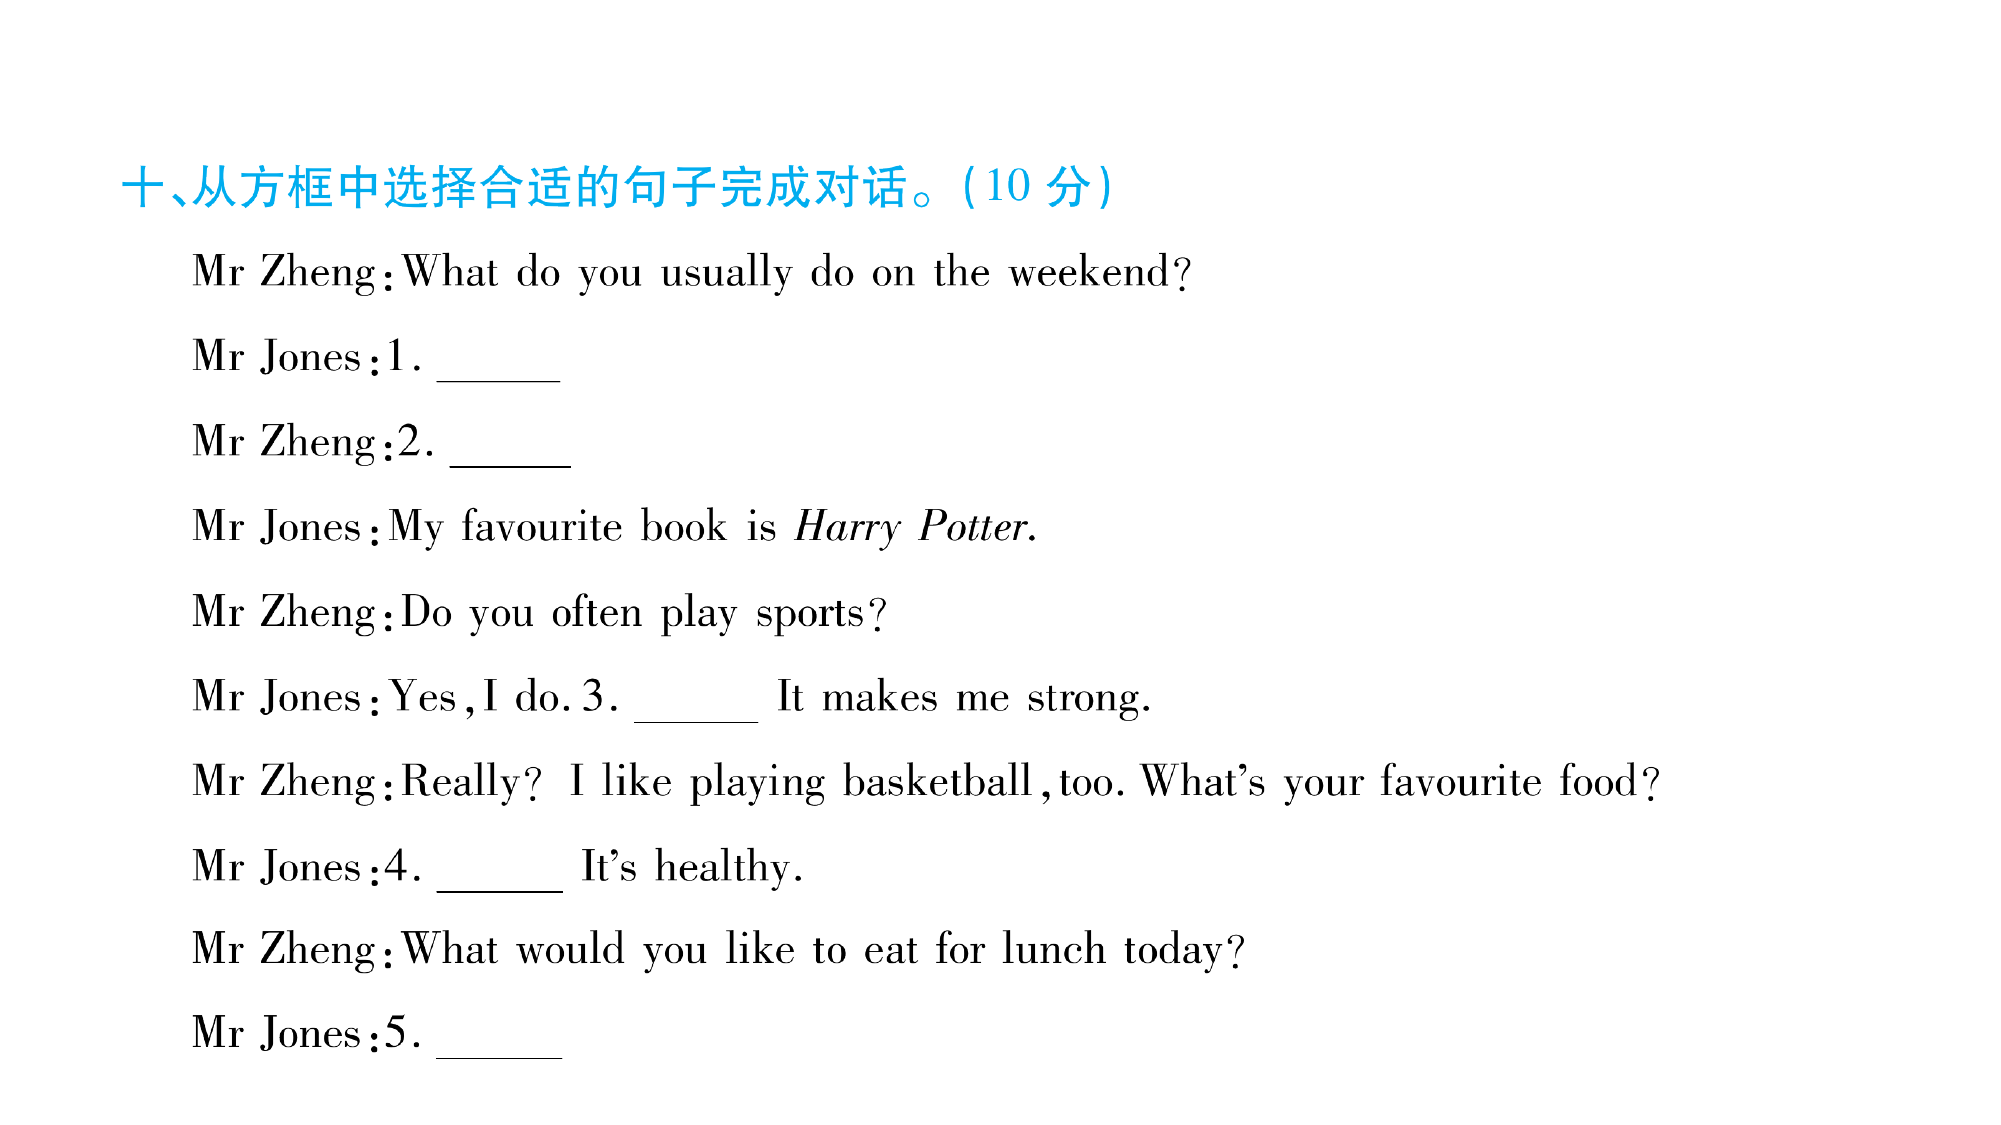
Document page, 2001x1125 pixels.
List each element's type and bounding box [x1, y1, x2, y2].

picture [118, 148, 2000, 906]
picture [188, 913, 1313, 1089]
